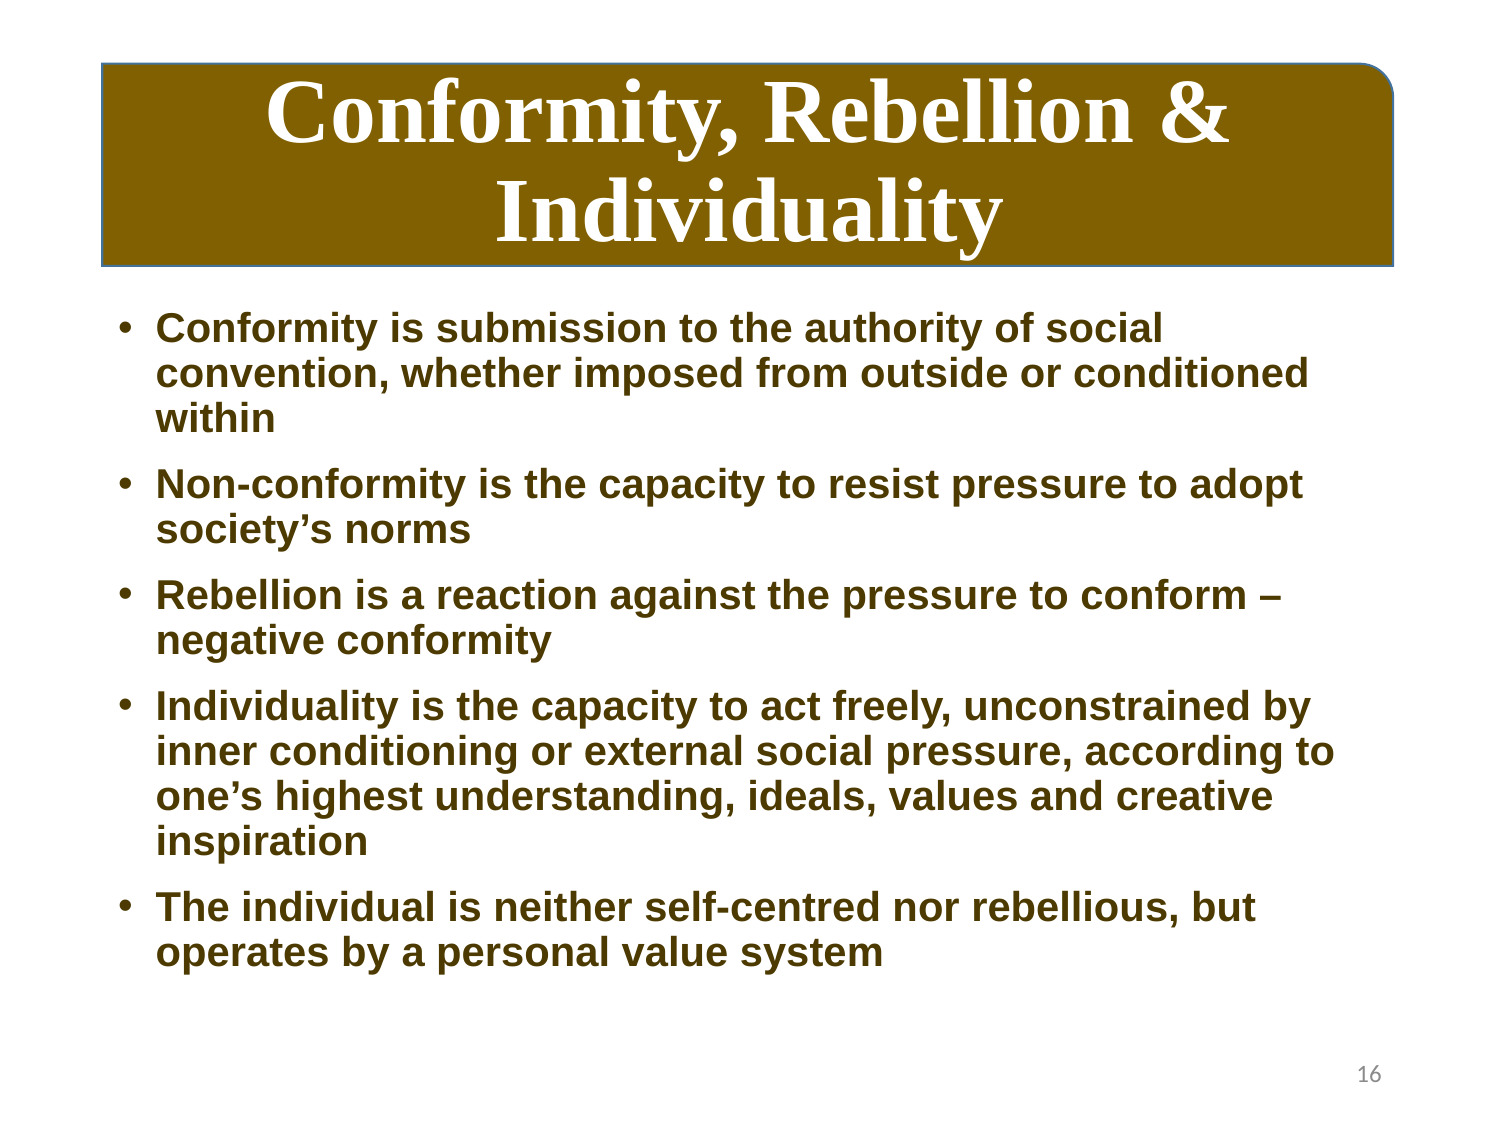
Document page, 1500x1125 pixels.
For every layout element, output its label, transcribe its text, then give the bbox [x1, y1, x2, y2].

title Conformity, Rebellion & Individuality [103, 53, 1397, 271]
slide_number 16 [1059, 1042, 1397, 1103]
list Conformity is submission to the authority of social convention, whether imposed from outside or conditioned within Non-conformity is the capacity to resist pressure to adopt society’s norms Rebellion is a reaction against the pressure to conform – negative conformity Individuality is the capacity to act freely, unconstrained by inner conditioning or external social pressure, according to one’s highest understanding, ideals, values and creative inspiration The individual is neither self-centred nor rebellious, but operates by a personal value system [103, 299, 1397, 1014]
